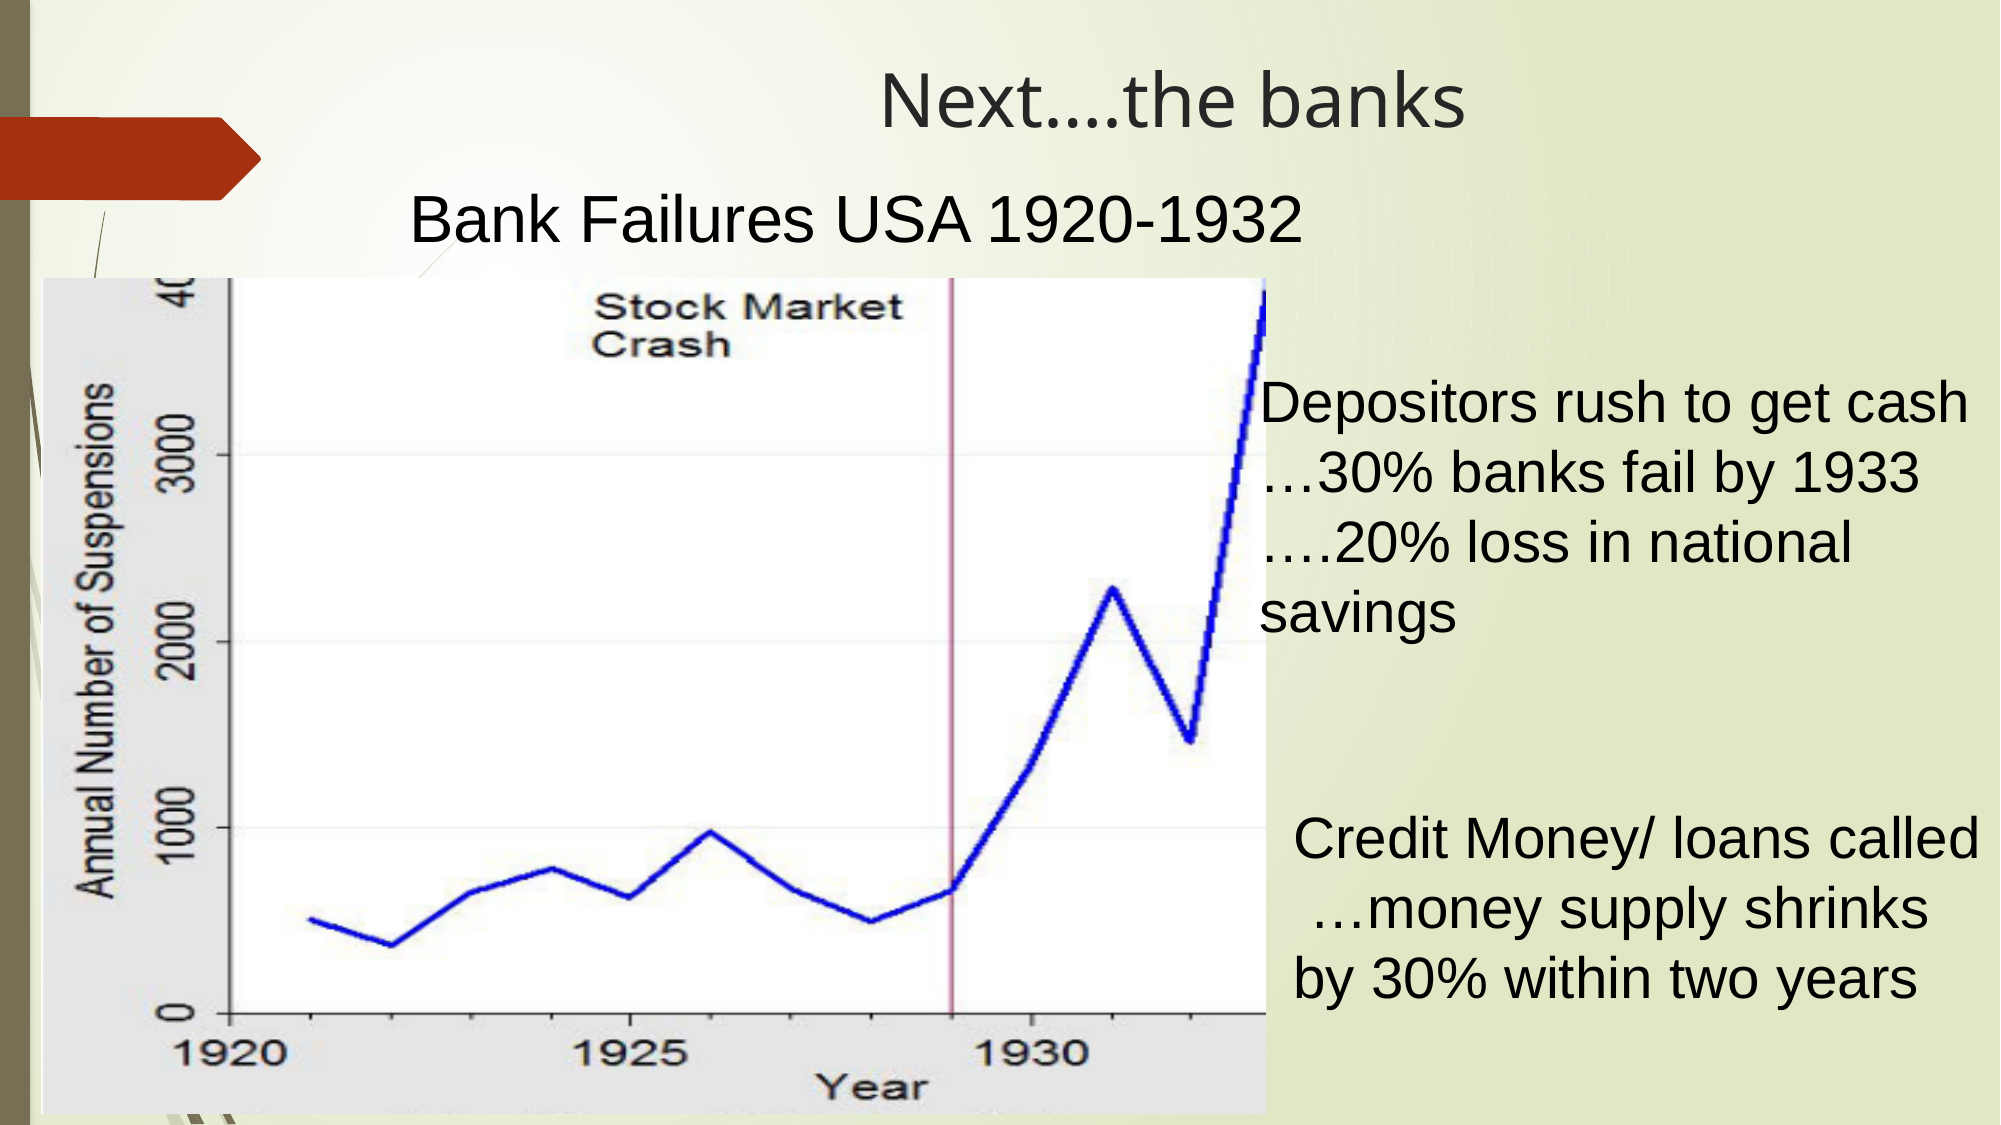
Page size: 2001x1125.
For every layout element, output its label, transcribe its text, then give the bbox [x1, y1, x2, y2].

picture [41, 277, 1266, 1115]
text_box Bank Failures USA 1920-1932 [394, 168, 1321, 264]
text_box Depositors rush to get cash …30% banks fail by 1933 ….20% loss in national savings [1271, 357, 2000, 652]
text_box Credit Money/ loans called …money supply shrinks by 30% within two years [1278, 792, 2000, 1018]
title Next….the banks [442, 44, 1905, 255]
